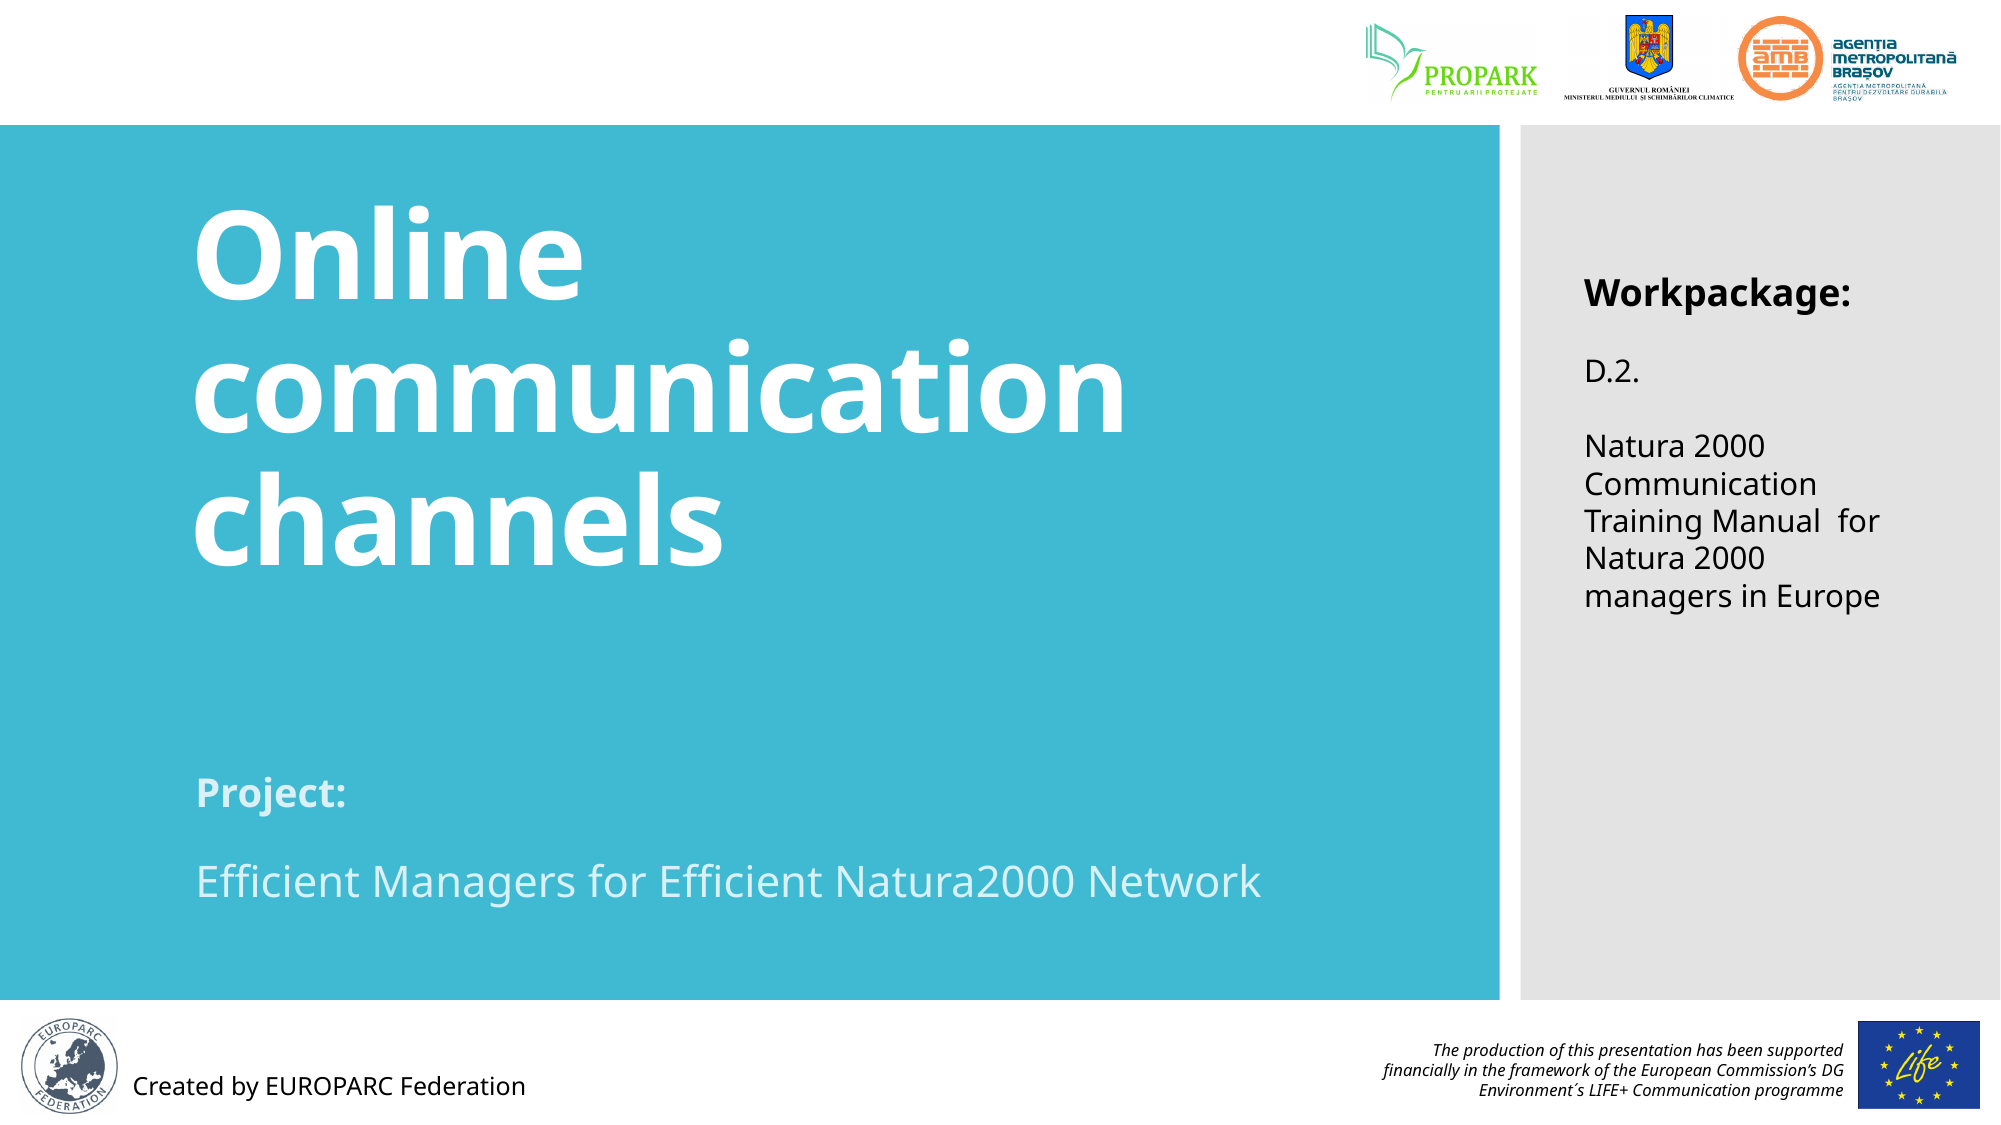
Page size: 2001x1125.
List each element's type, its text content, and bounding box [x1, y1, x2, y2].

picture [1564, 14, 1975, 108]
text_box [98, 50, 2000, 122]
text_box Workpackage: D.2. Natura 2000 Communication Training Manual for Natura 2000 managers in Europe [1569, 261, 1897, 621]
picture [20, 1017, 119, 1115]
picture [1365, 23, 1537, 103]
title Online communication channels [175, 213, 1376, 747]
text_box The production of this presentation has been supported financially in the framework of the European Commission’s DG Environment´s LIFE+ Communication programme [1366, 1032, 1858, 1108]
subtitle Project: Efficient Managers for Efficient Natura2000 Network [180, 766, 1381, 917]
text_box Created by EUROPARC Federation [119, 1063, 699, 1108]
picture [1858, 1021, 1980, 1109]
